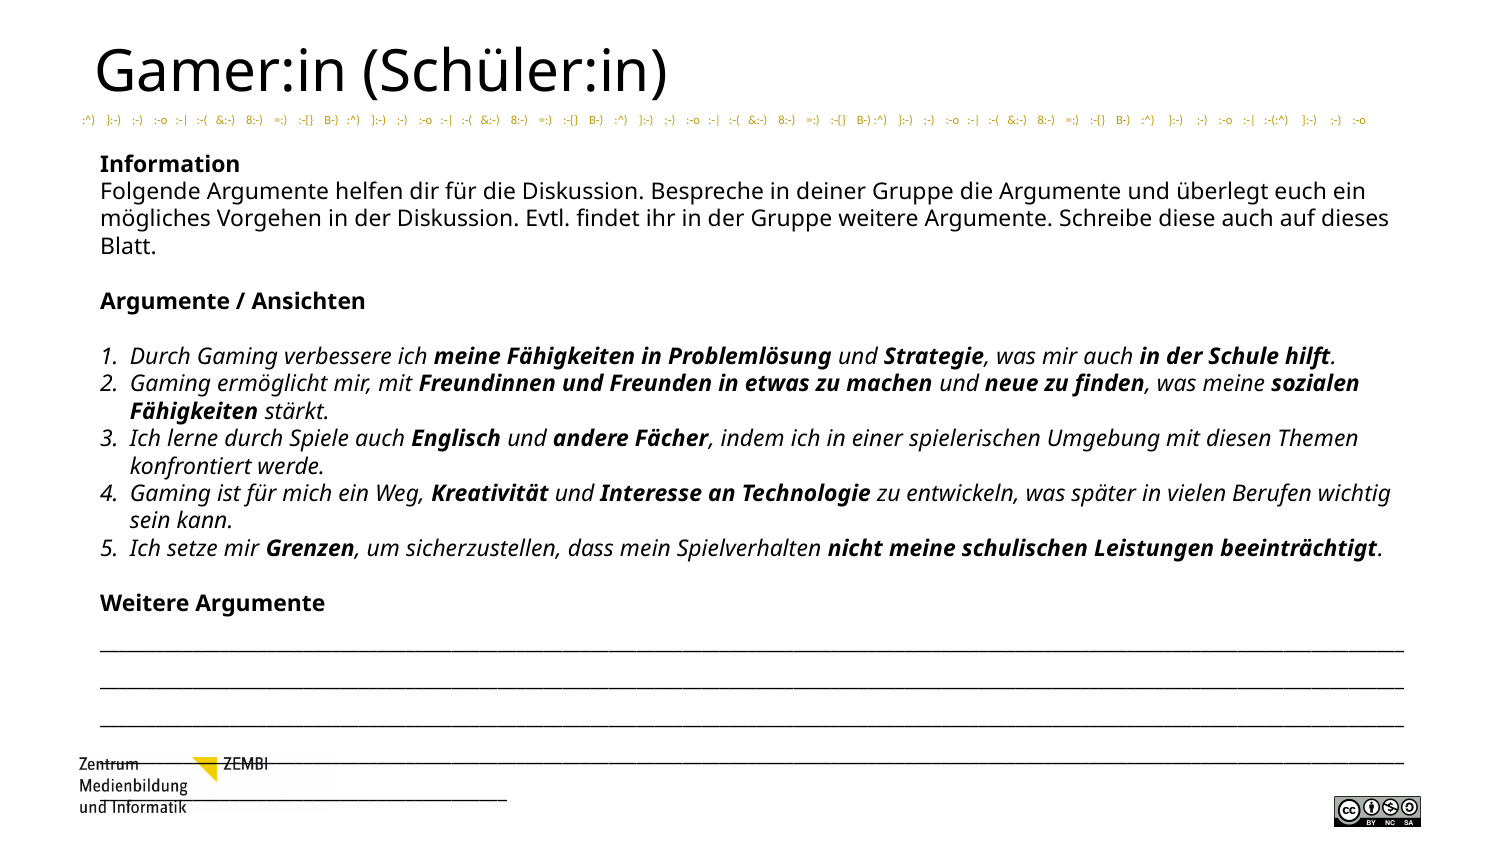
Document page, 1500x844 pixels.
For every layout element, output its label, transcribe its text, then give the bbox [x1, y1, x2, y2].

text_box Information Folgende Argumente helfen dir für die Diskussion. Bespreche in deiner Gruppe die Argumente und überlegt euch ein mögliches Vorgehen in der Diskussion. Evtl. findet ihr in der Gruppe weitere Argumente. Schreibe diese auch auf dieses Blatt. Argumente / Ansichten Durch Gaming verbessere ich meine Fähigkeiten in Problemlösung und Strategie, was mir auch in der Schule hilft. Gaming ermöglicht mir, mit Freundinnen und Freunden in etwas zu machen und neue zu finden, was meine sozialen Fähigkeiten stärkt. Ich lerne durch Spiele auch Englisch und andere Fächer, indem ich in einer spielerischen Umgebung mit diesen Themen konfrontiert werde. Gaming ist für mich ein Weg, Kreativität und Interesse an Technologie zu entwickeln, was später in vielen Berufen wichtig sein kann. Ich setze mir Grenzen, um sicherzustellen, dass mein Spielverhalten nicht meine schulischen Leistungen beeinträchtigt. Weitere Argumente ________________________________________________________________________________________________________________________________________________________________________________________________________________________________________________________________________________________________________________________________________________________________________________________________________________________________________________________________________________________________________________________________________________________________________________________________________________________________ [85, 141, 1428, 762]
slide_number 2 [1075, 782, 1421, 828]
title Gamer:in (Schüler:in) [79, 24, 1414, 121]
picture [79, 751, 331, 813]
